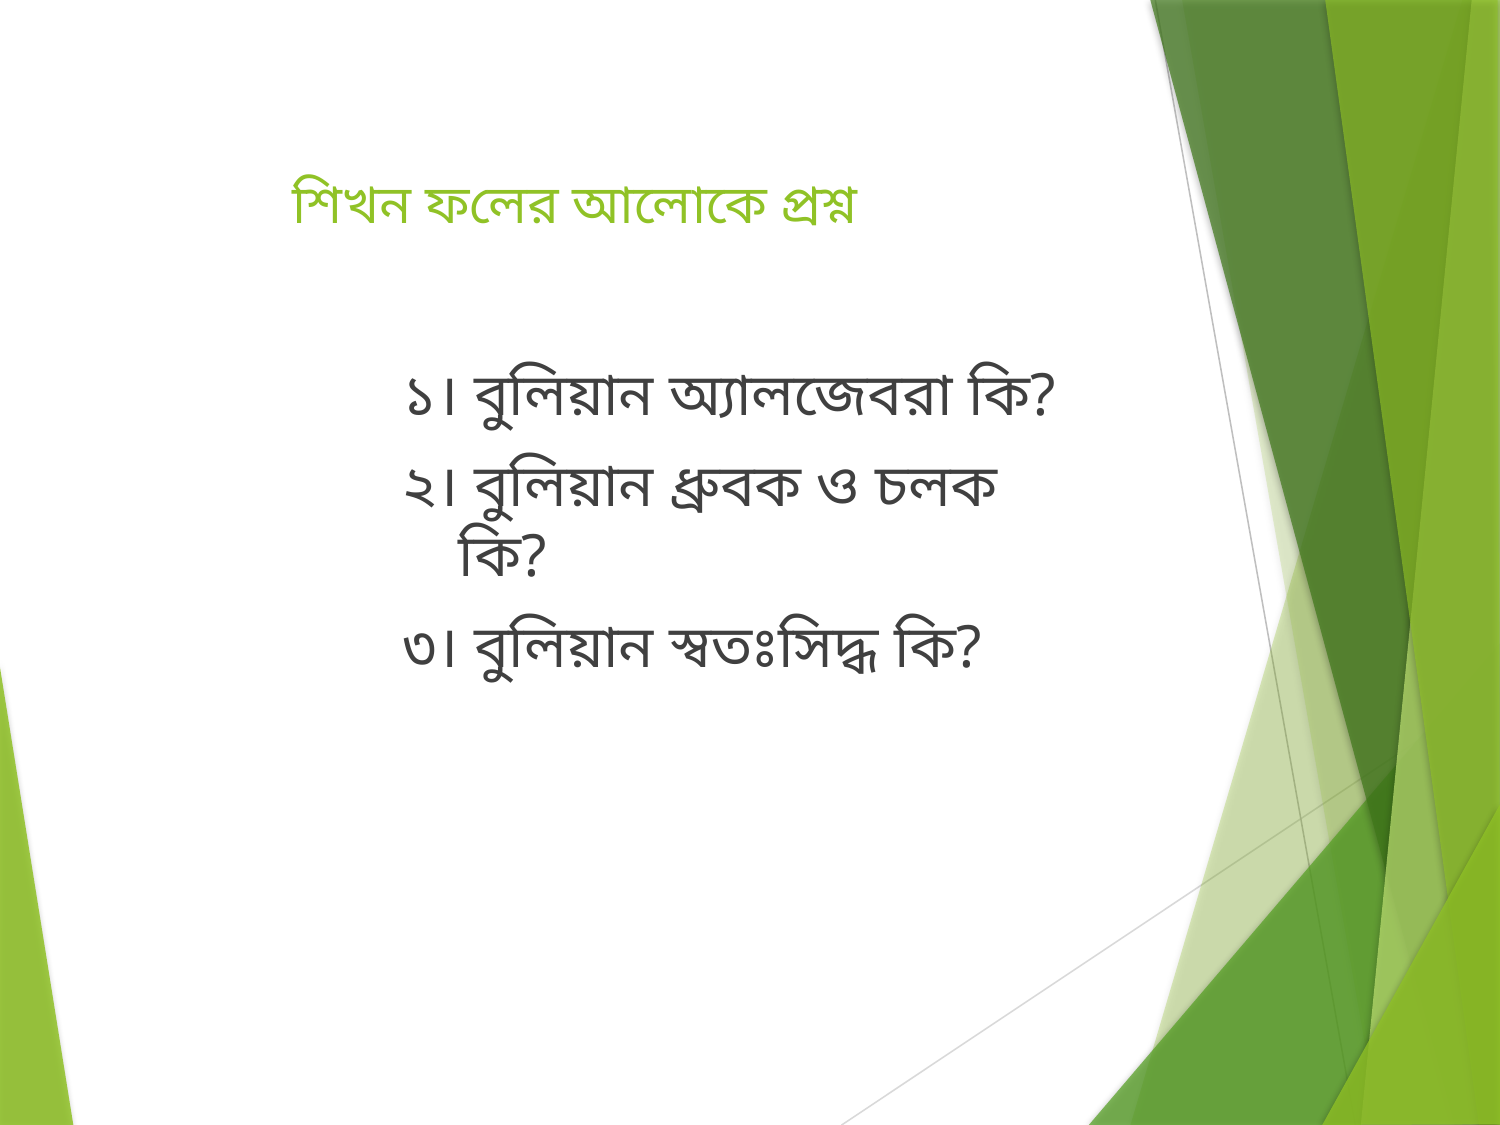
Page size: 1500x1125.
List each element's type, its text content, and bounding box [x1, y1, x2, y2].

title শিখন ফলের আলোকে প্রশ্ন [262, 162, 888, 308]
list ১। বুলিয়ান অ্যালজেবরা কি? ২। বুলিয়ান ধ্রুবক ও চলক কি? ৩। বুলিয়ান স্বতঃসিদ্ধ কি? [387, 350, 1100, 675]
